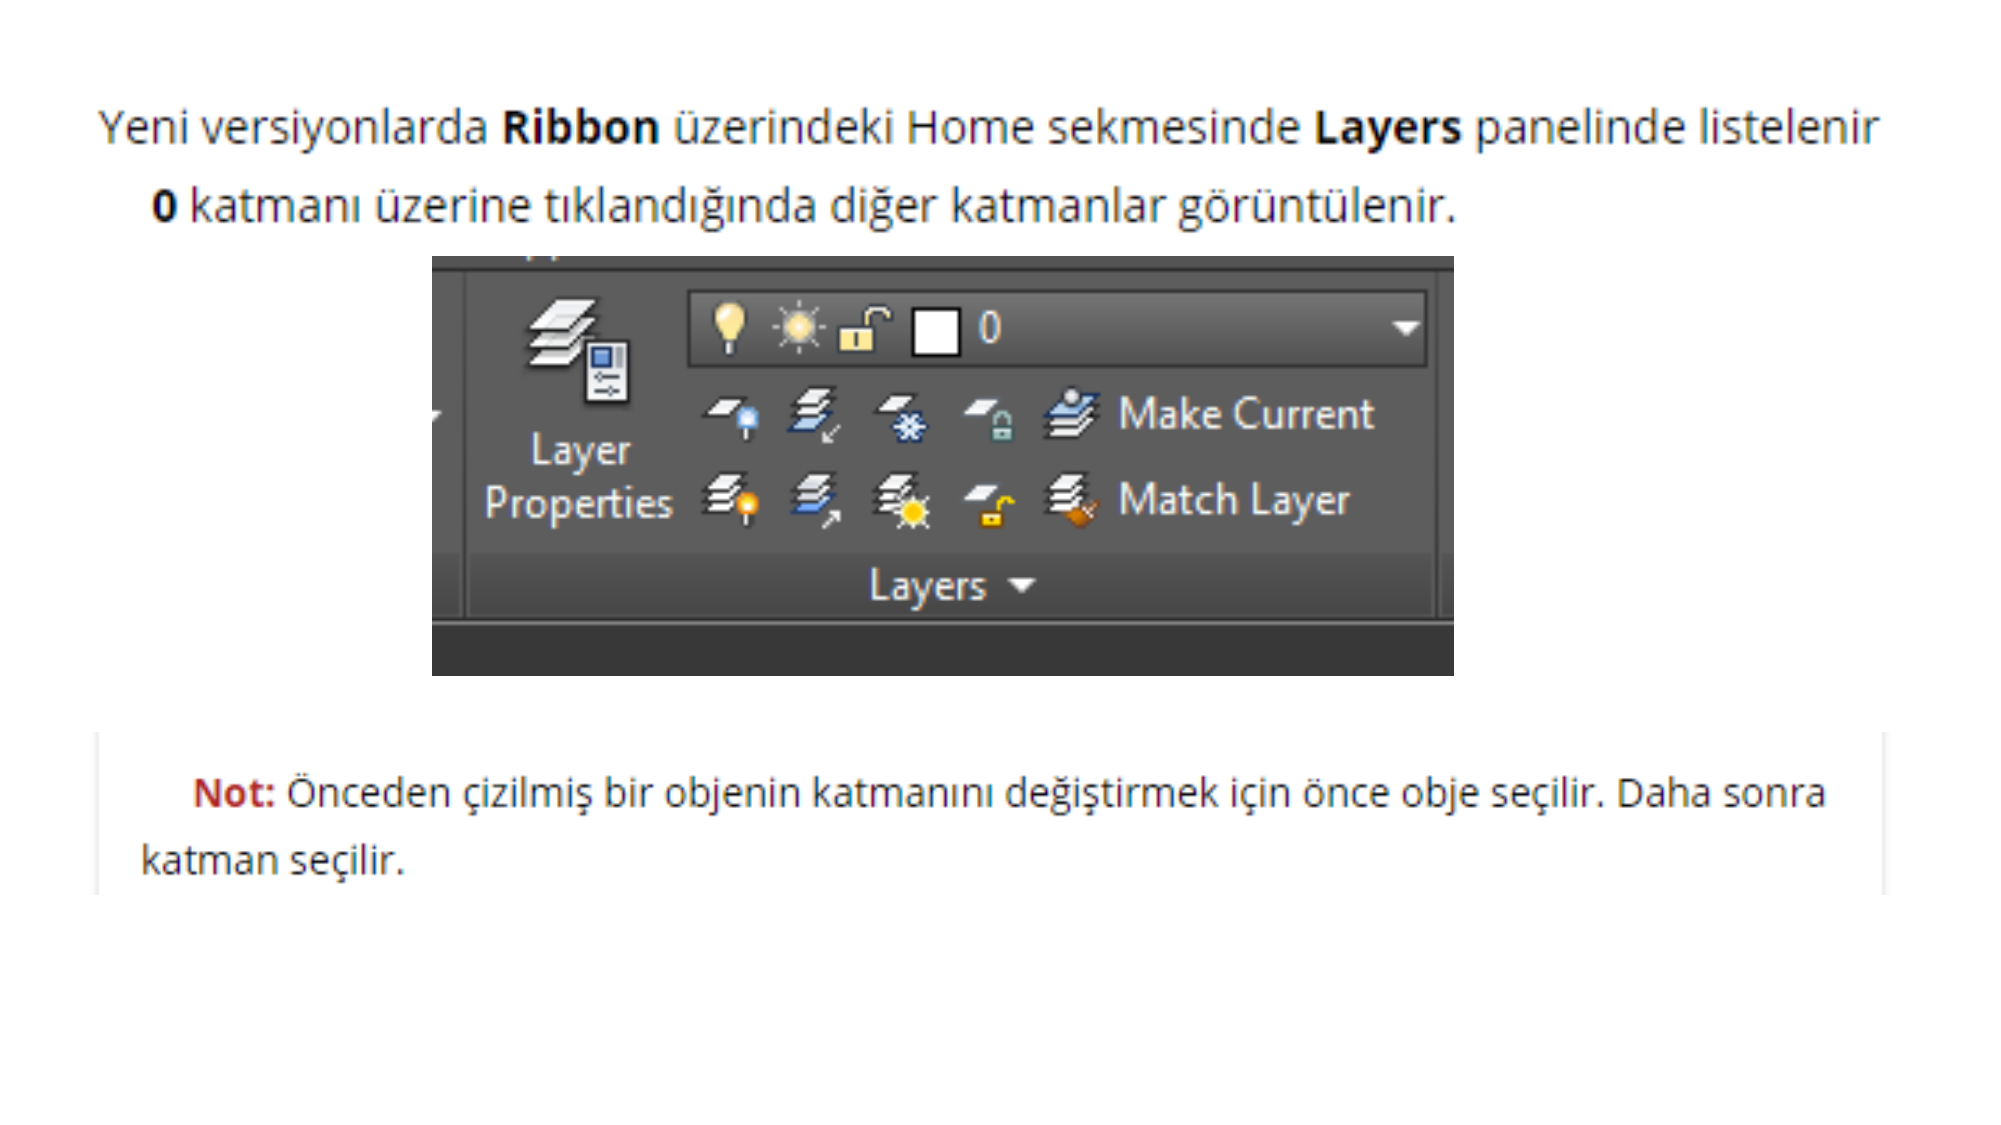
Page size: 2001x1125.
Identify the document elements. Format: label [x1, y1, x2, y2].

picture [80, 76, 1985, 676]
picture [80, 732, 1897, 895]
